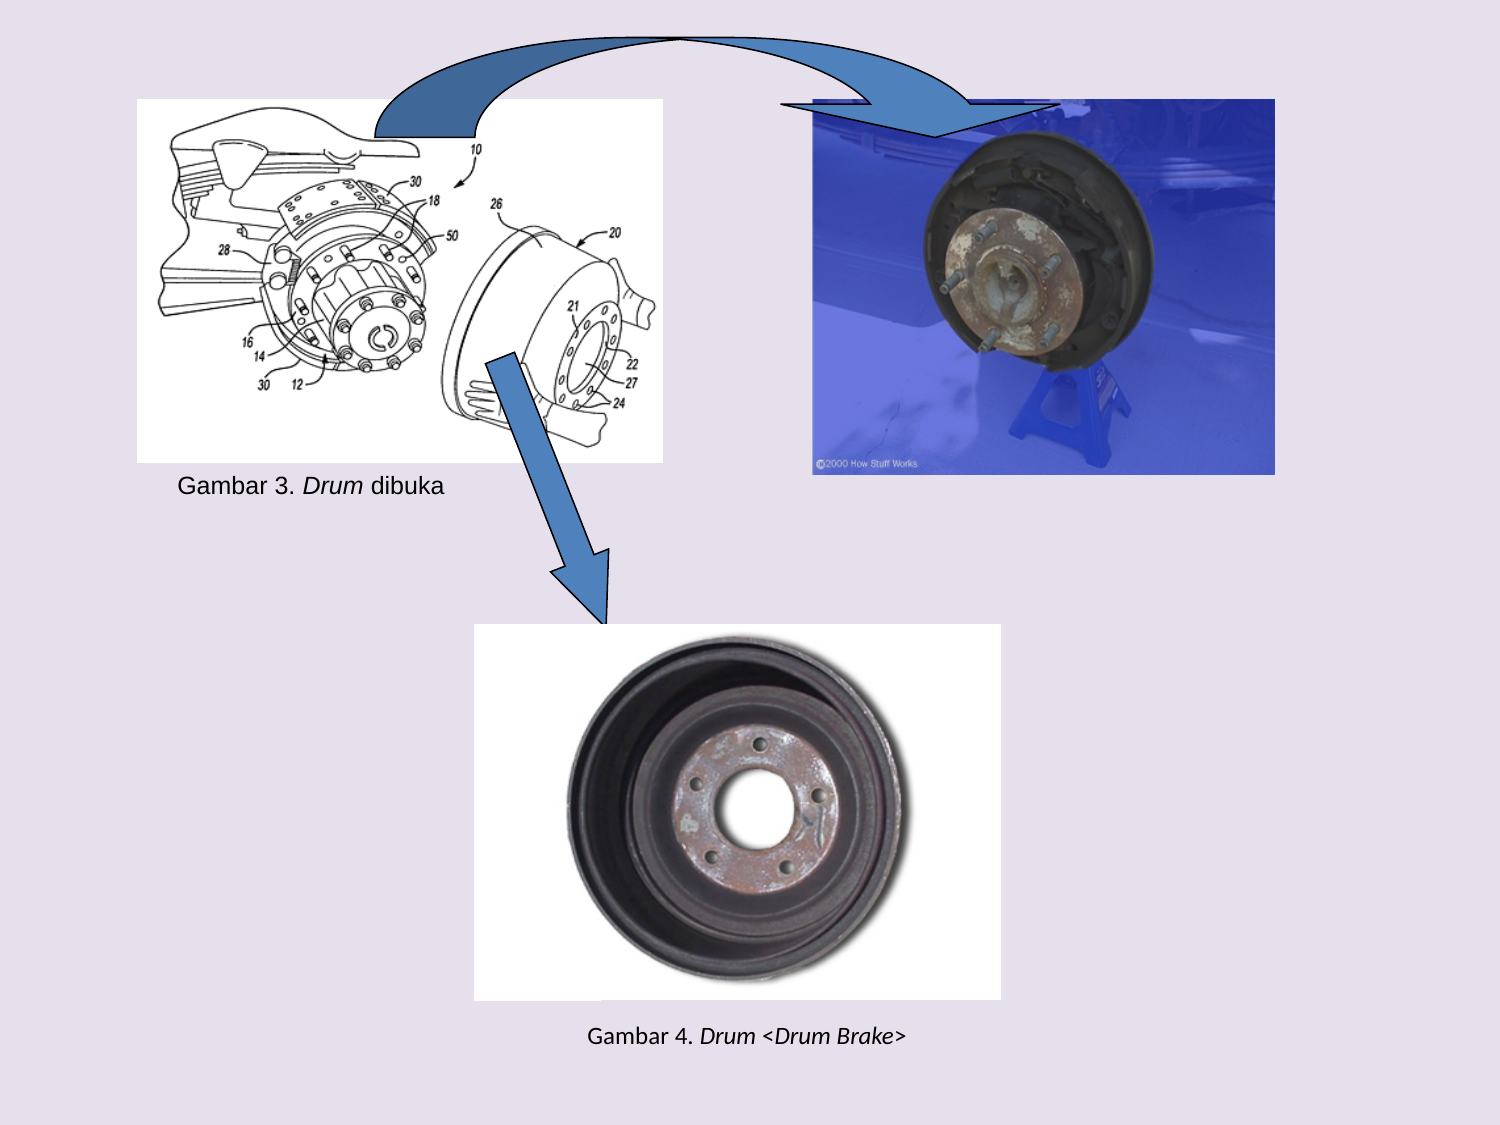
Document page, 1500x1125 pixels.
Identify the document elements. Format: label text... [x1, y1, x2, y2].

text_box [527, 471, 609, 623]
text_box Gambar 3. Drum dibuka [162, 471, 513, 508]
picture [812, 99, 1276, 476]
text_box Gambar 4. Drum <Drum Brake> [572, 1012, 922, 1058]
picture [474, 624, 1001, 1001]
text_box [396, 37, 965, 98]
picture [137, 99, 663, 463]
text_box [780, 104, 807, 110]
